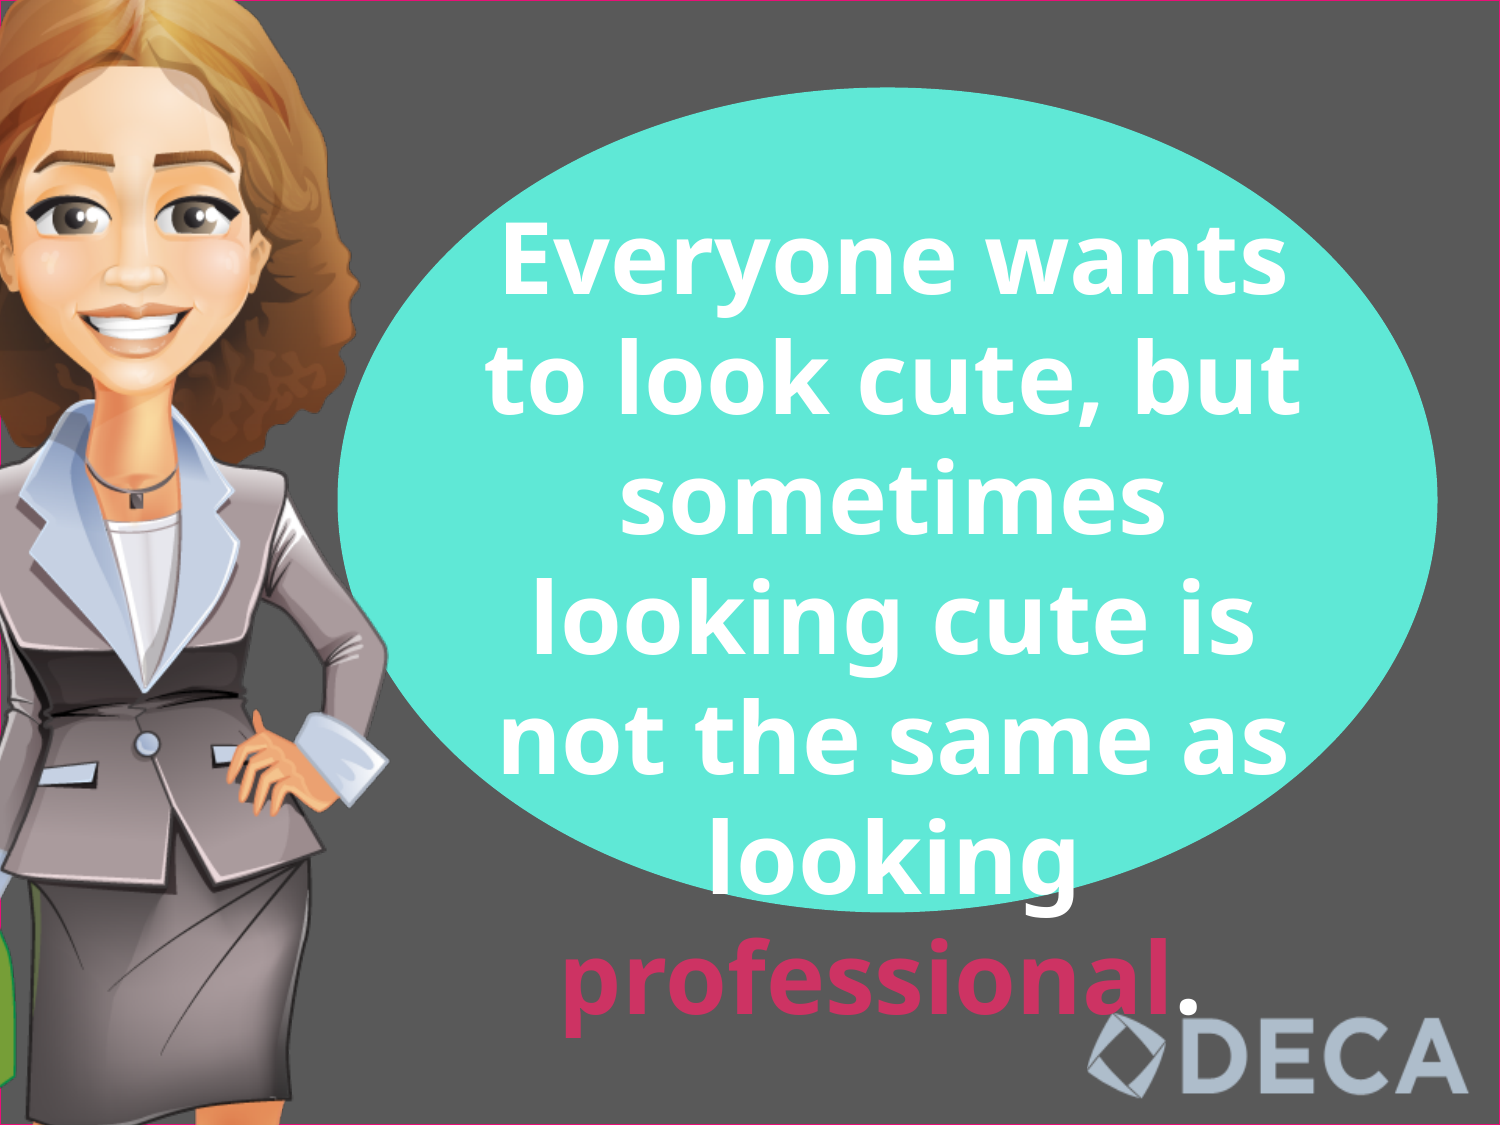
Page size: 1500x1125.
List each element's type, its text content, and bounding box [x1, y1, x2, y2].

text_box [904, 462, 1263, 599]
picture [0, 0, 901, 1125]
text_box [1363, 289, 1440, 711]
text_box Everyone wants to look cute, but sometimes looking cute is not the same as looking professional. [904, 187, 1363, 1042]
text_box [904, 85, 1250, 187]
